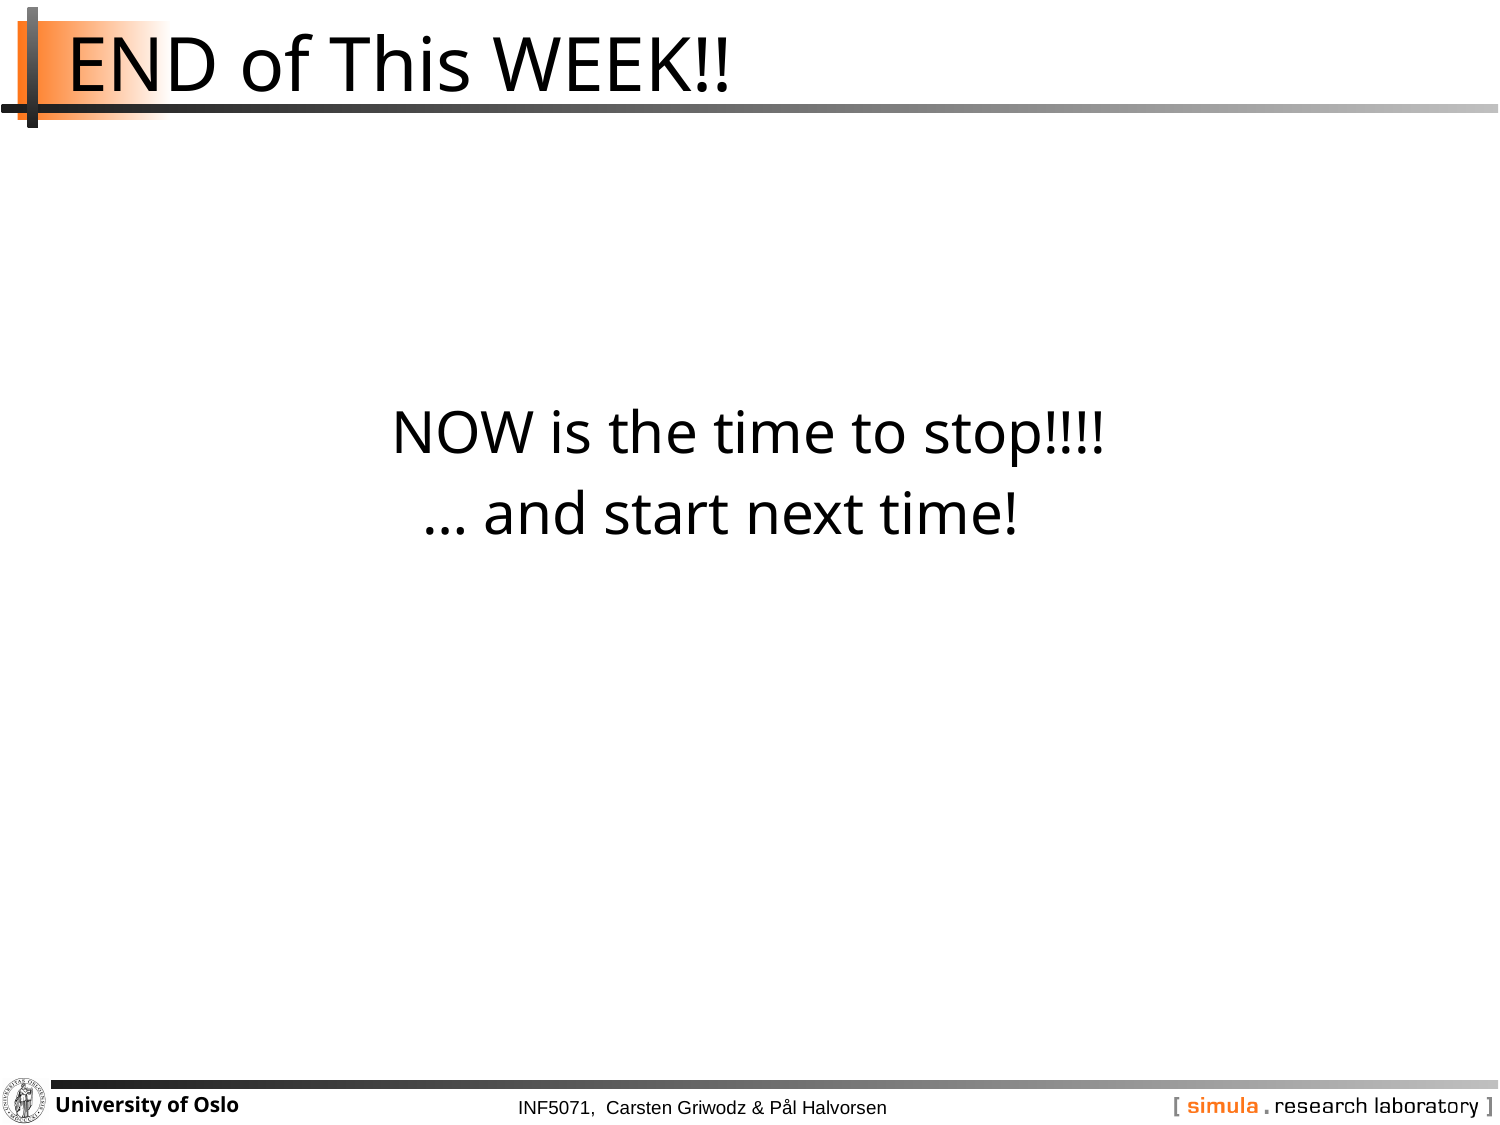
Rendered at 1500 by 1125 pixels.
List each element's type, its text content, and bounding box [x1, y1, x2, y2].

list NOW is the time to stop!!!! … and start next time! [0, 142, 1435, 1069]
title END of This WEEK!! [51, 20, 1495, 113]
picture [2, 1078, 49, 1124]
picture [1171, 1093, 1495, 1121]
